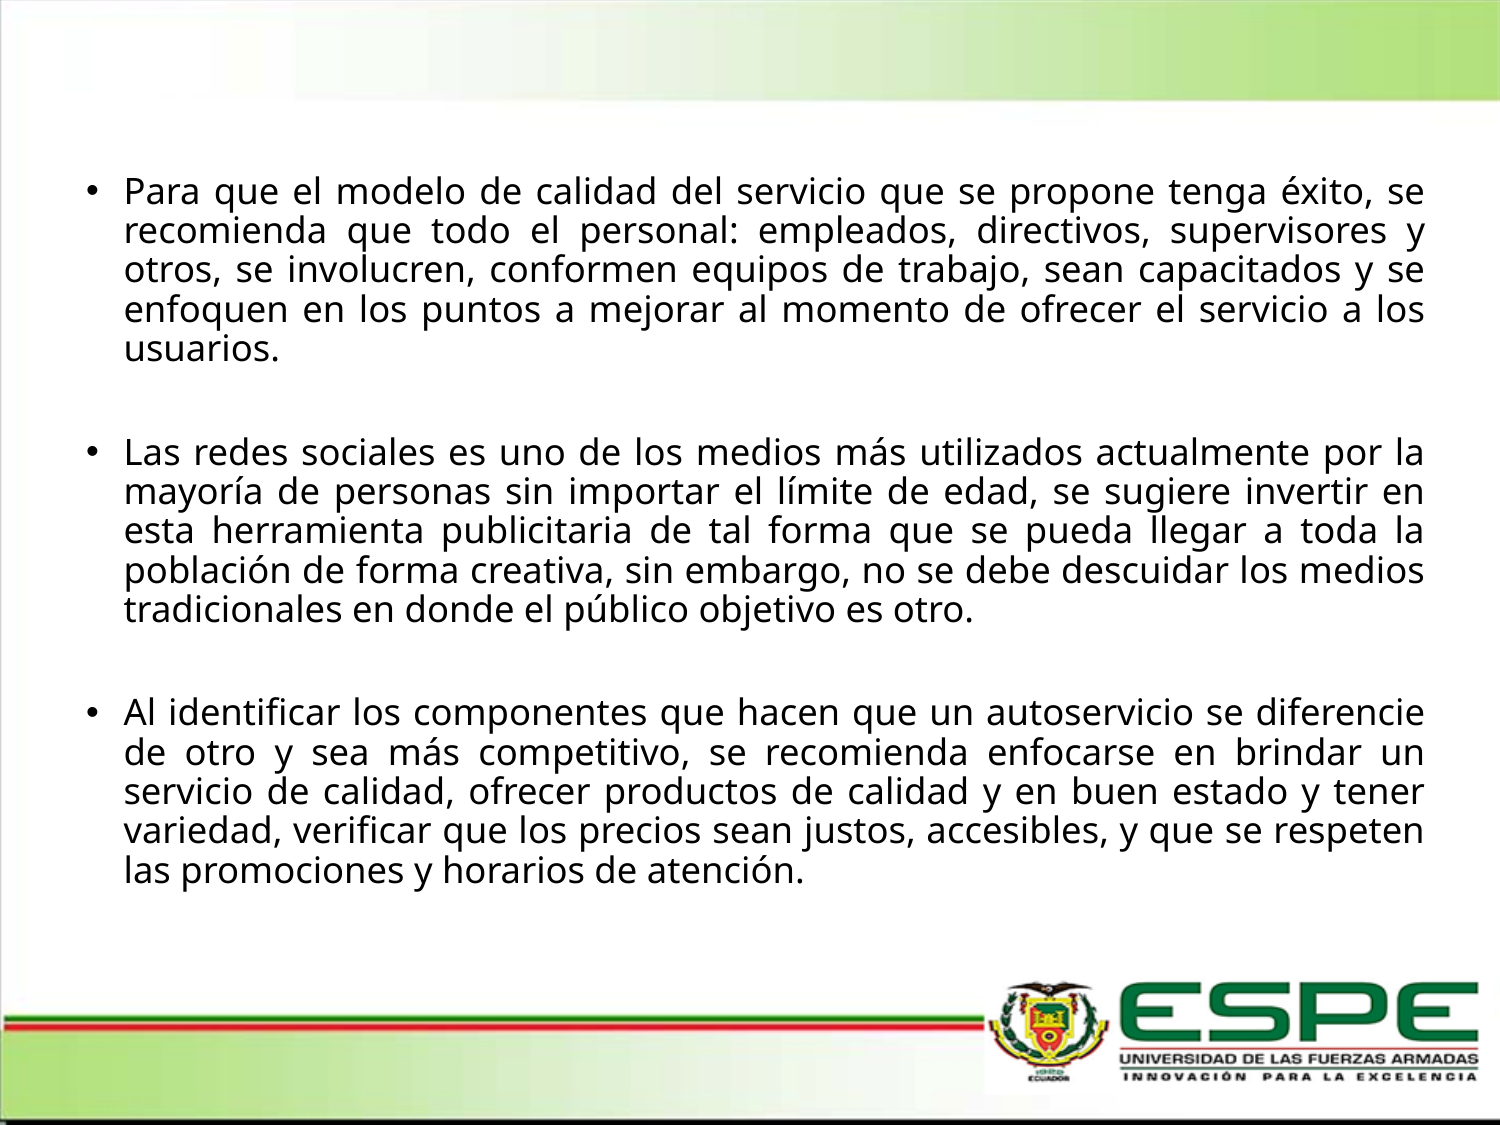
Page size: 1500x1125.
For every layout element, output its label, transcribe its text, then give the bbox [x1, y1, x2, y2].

picture [0, 0, 1500, 1125]
list Para que el modelo de calidad del servicio que se propone tenga éxito, se recomienda que todo el personal: empleados, directivos, supervisores y otros, se involucren, conformen equipos de trabajo, sean capacitados y se enfoquen en los puntos a mejorar al momento de ofrecer el servicio a los usuarios. Las redes sociales es uno de los medios más utilizados actualmente por la mayoría de personas sin importar el límite de edad, se sugiere invertir en esta herramienta publicitaria de tal forma que se pueda llegar a toda la población de forma creativa, sin embargo, no se debe descuidar los medios tradicionales en donde el público objetivo es otro. Al identificar los componentes que hacen que un autoservicio se diferencie de otro y sea más competitivo, se recomienda enfocarse en brindar un servicio de calidad, ofrecer productos de calidad y en buen estado y tener variedad, verificar que los precios sean justos, accesibles, y que se respeten las promociones y horarios de atención. [70, 165, 1443, 1001]
